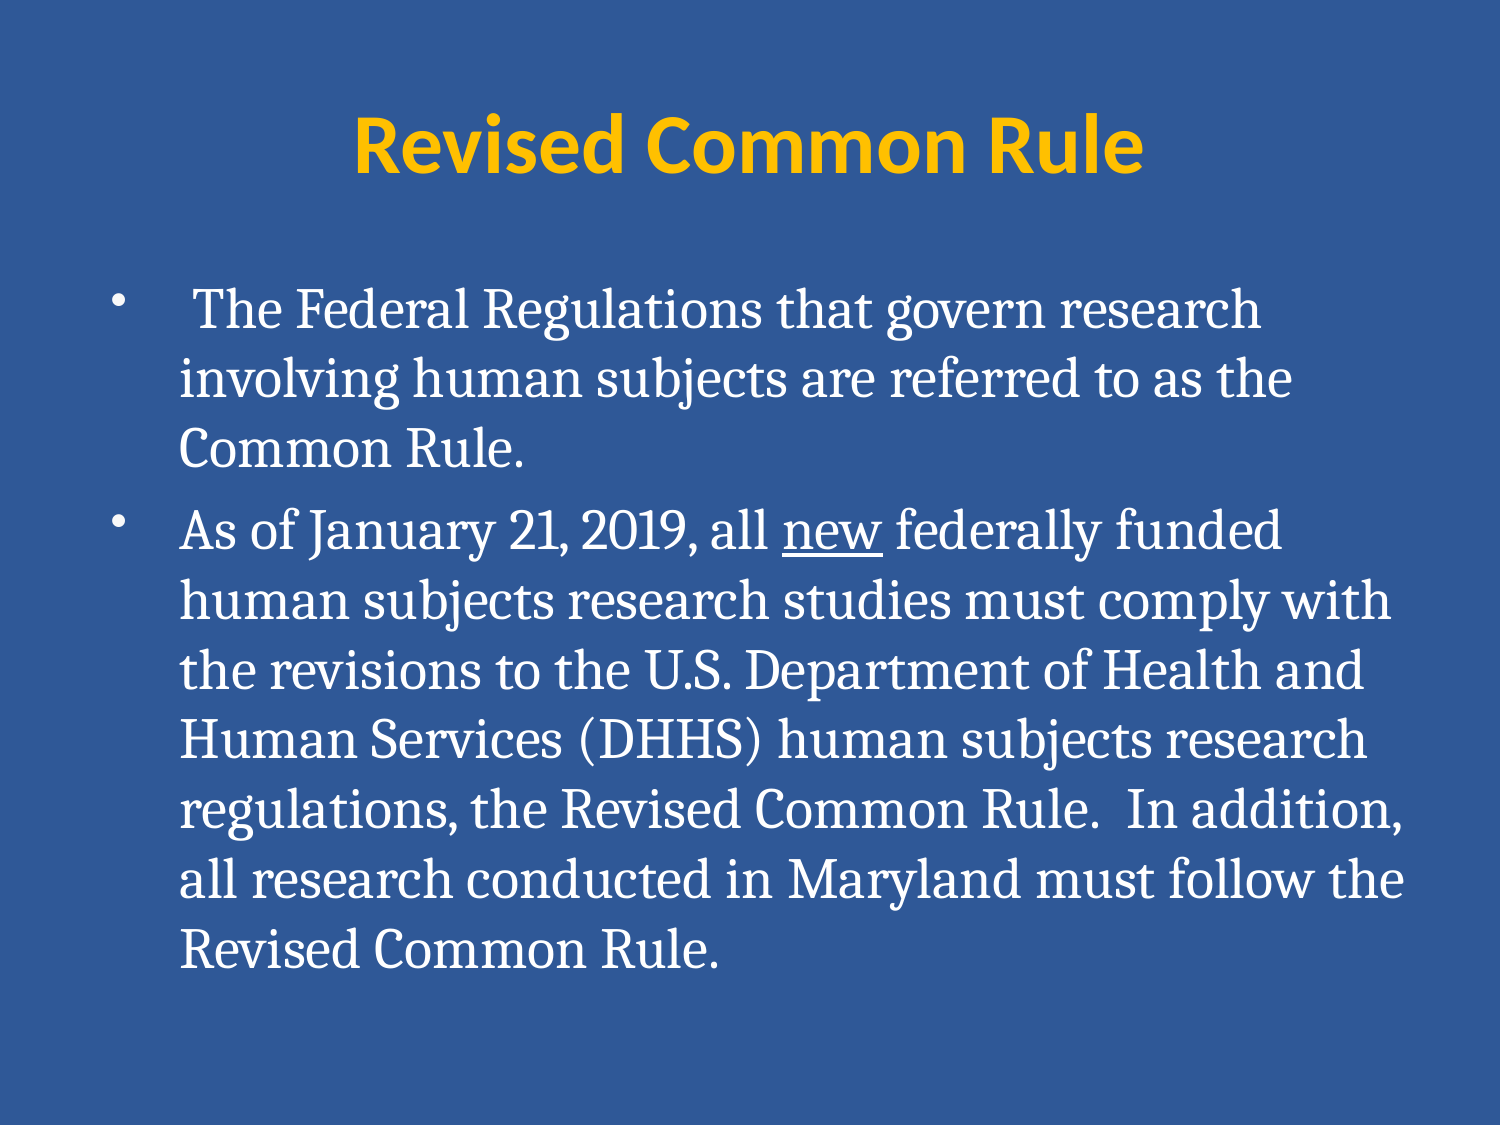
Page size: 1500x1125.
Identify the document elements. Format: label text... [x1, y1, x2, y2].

list The Federal Regulations that govern research involving human subjects are referred to as the Common Rule. As of January 21, 2019, all new federally funded human subjects research studies must comply with the revisions to the U.S. Department of Health and Human Services (DHHS) human subjects research regulations, the Revised Common Rule. In addition, all research conducted in Maryland must follow the Revised Common Rule. [75, 262, 1425, 1035]
title Revised Common Rule [75, 45, 1425, 233]
